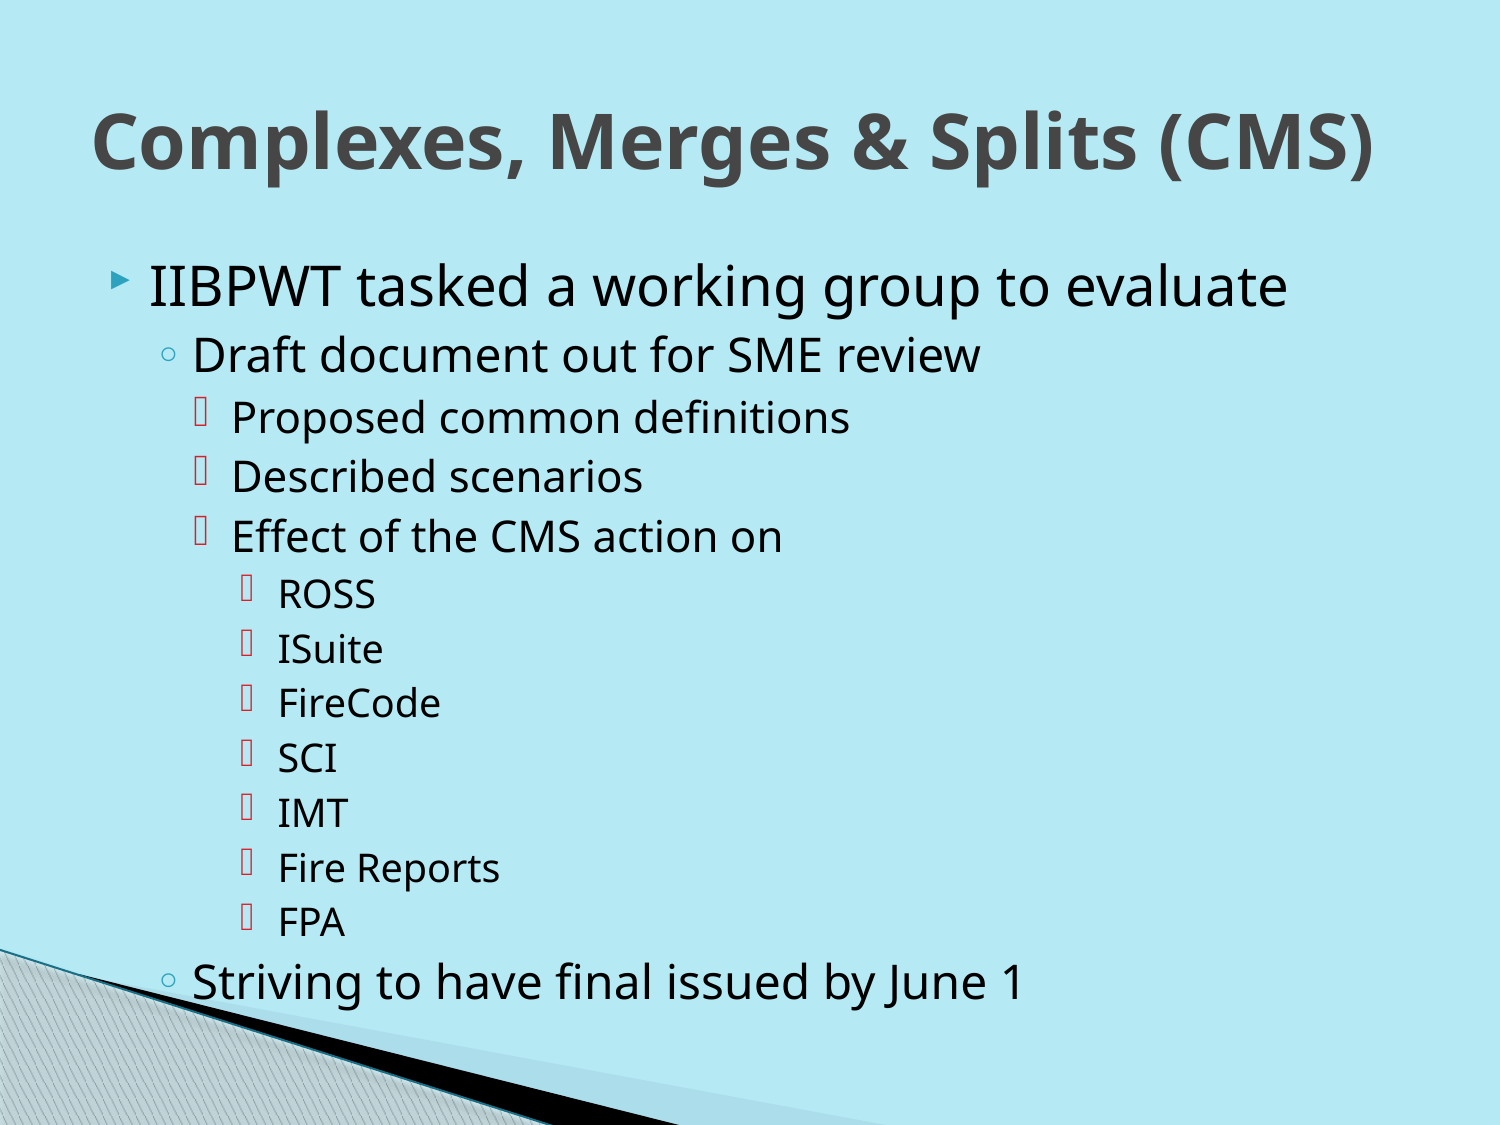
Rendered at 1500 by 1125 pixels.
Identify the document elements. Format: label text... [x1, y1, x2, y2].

list IIBPWT tasked a working group to evaluate Draft document out for SME review Proposed common definitions Described scenarios Effect of the CMS action on ROSS ISuite FireCode SCI IMT Fire Reports FPA Striving to have final issued by June 1 [74, 242, 1426, 986]
title Complexes, Merges & Splits (CMS) [75, 45, 1425, 233]
